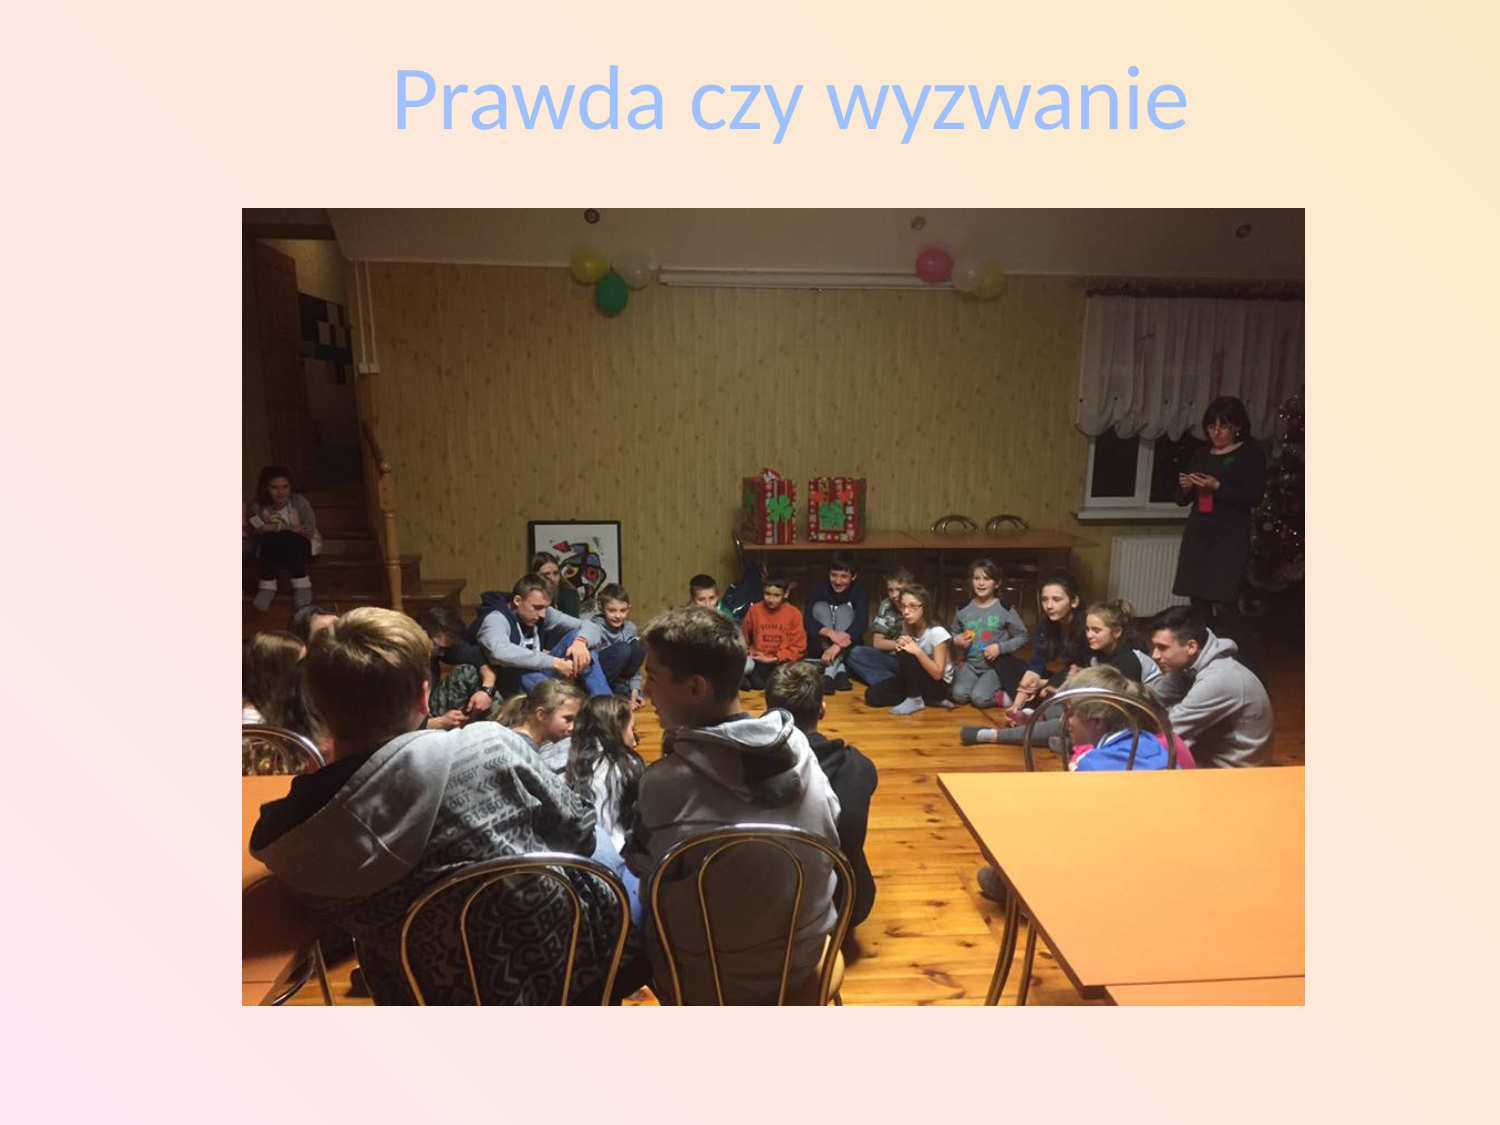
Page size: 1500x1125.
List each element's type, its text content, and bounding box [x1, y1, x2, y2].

picture [241, 207, 1306, 1006]
text_box Prawda czy wyzwanie [376, 30, 1207, 156]
